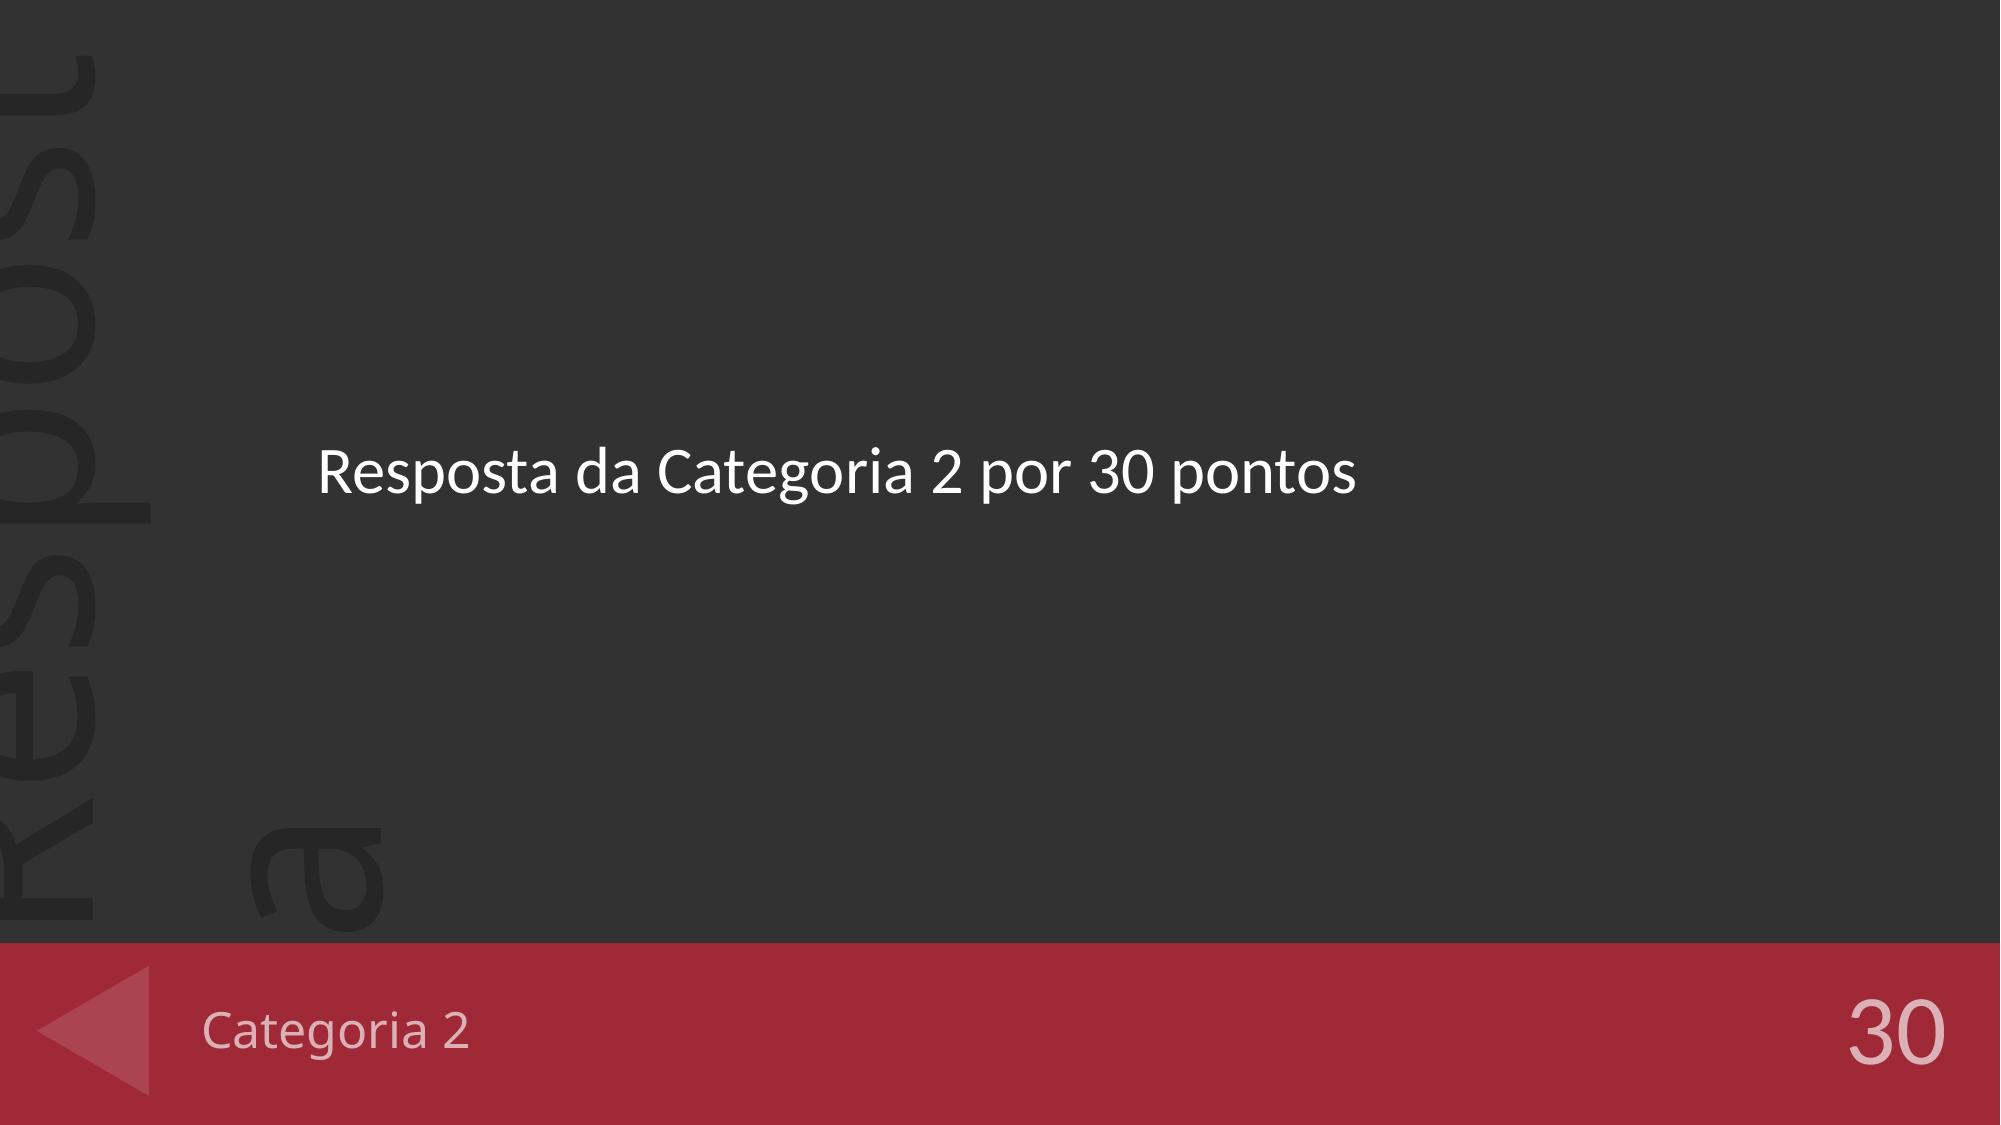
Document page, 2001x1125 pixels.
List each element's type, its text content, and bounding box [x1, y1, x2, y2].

list 30 [1494, 967, 1963, 1097]
list Resposta da Categoria 2 por 30 pontos [302, 307, 1760, 636]
title Categoria 2 [185, 967, 1494, 1097]
